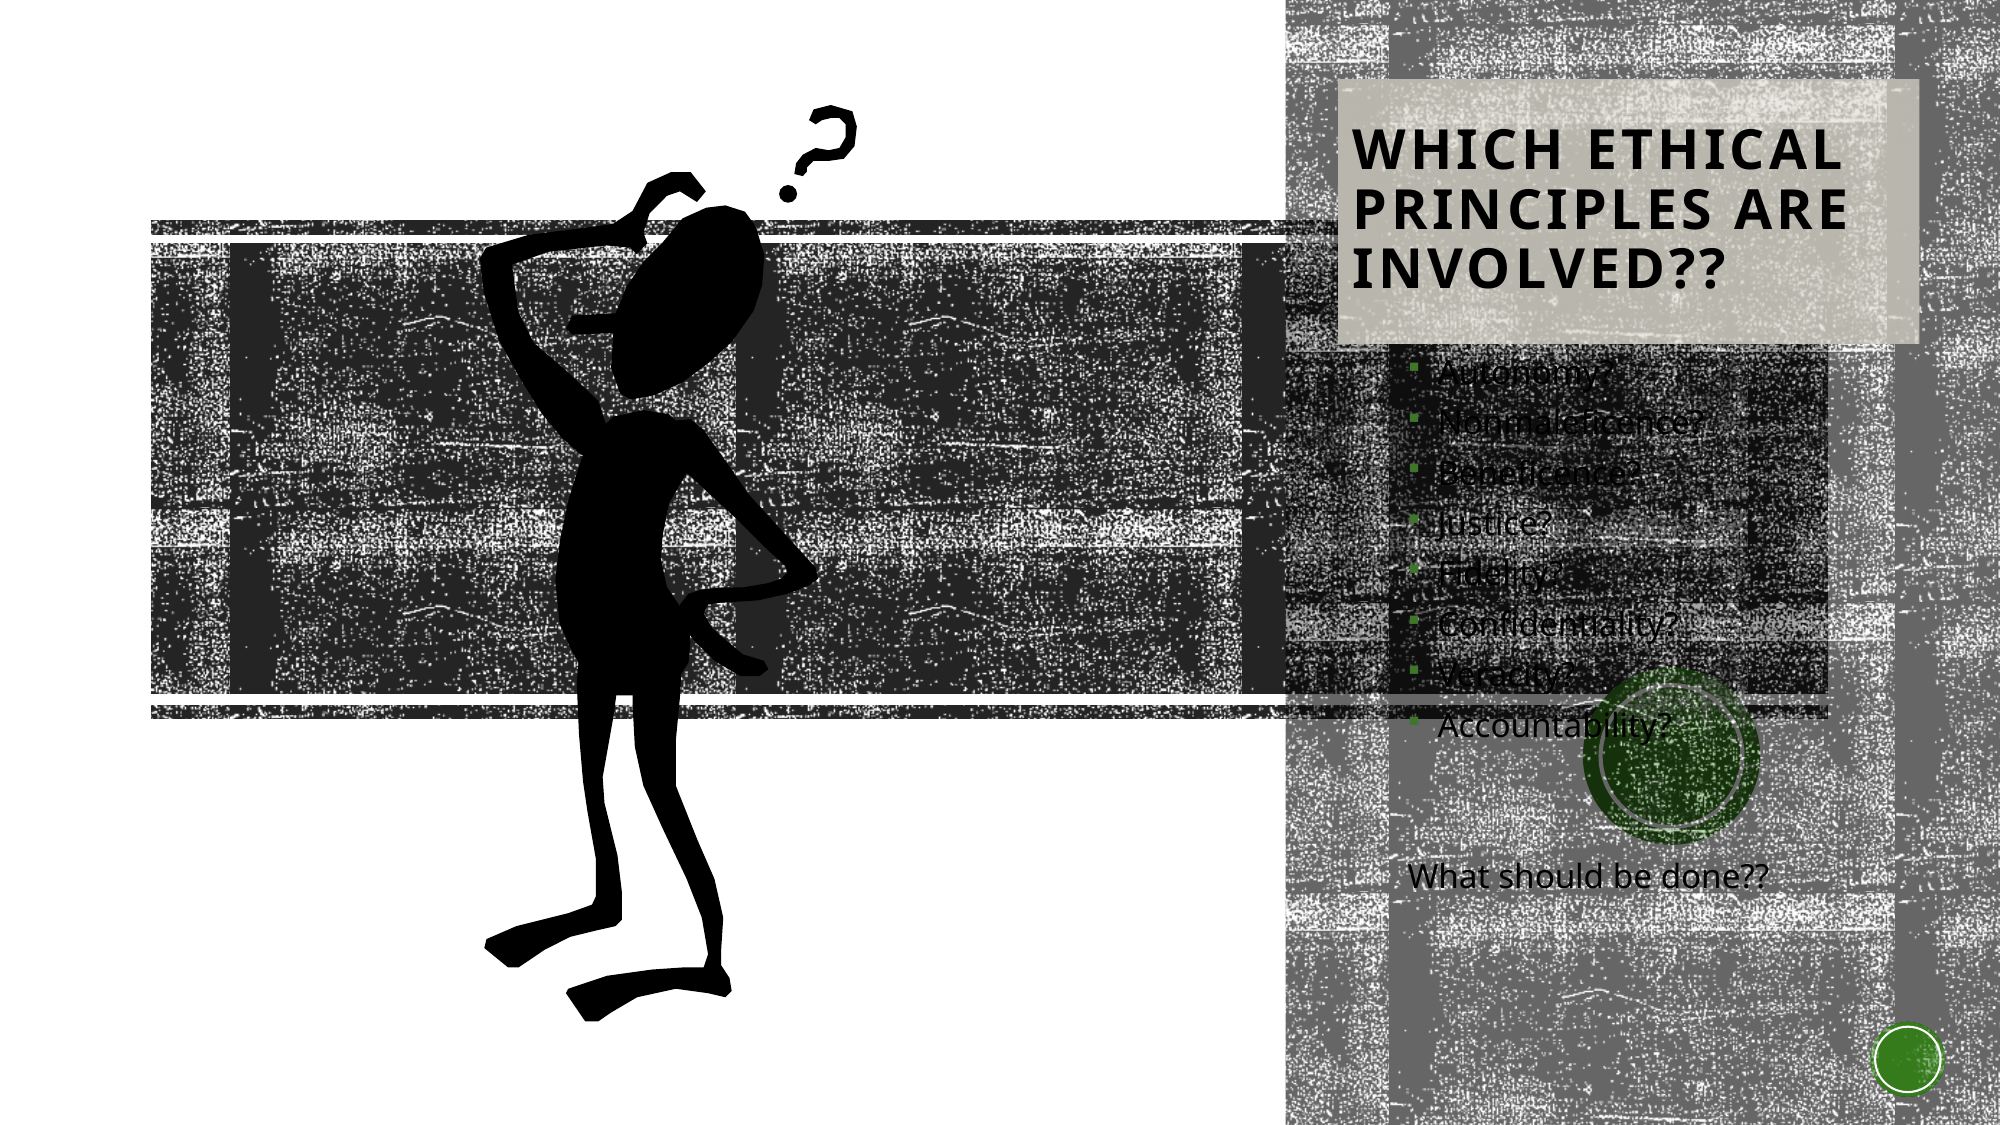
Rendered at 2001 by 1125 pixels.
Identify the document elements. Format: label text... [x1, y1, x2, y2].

text_box [1284, 0, 2000, 1125]
text_box Which ethical principles are involved?? [1338, 79, 1920, 344]
picture [480, 105, 857, 1022]
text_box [1872, 1024, 1943, 1095]
text_box Autonomy? Nonmaleficence? Beneficence? Justice? Fidelity? Confidentiality? Veracity? Accountability? What should be done?? [1338, 347, 1920, 1013]
